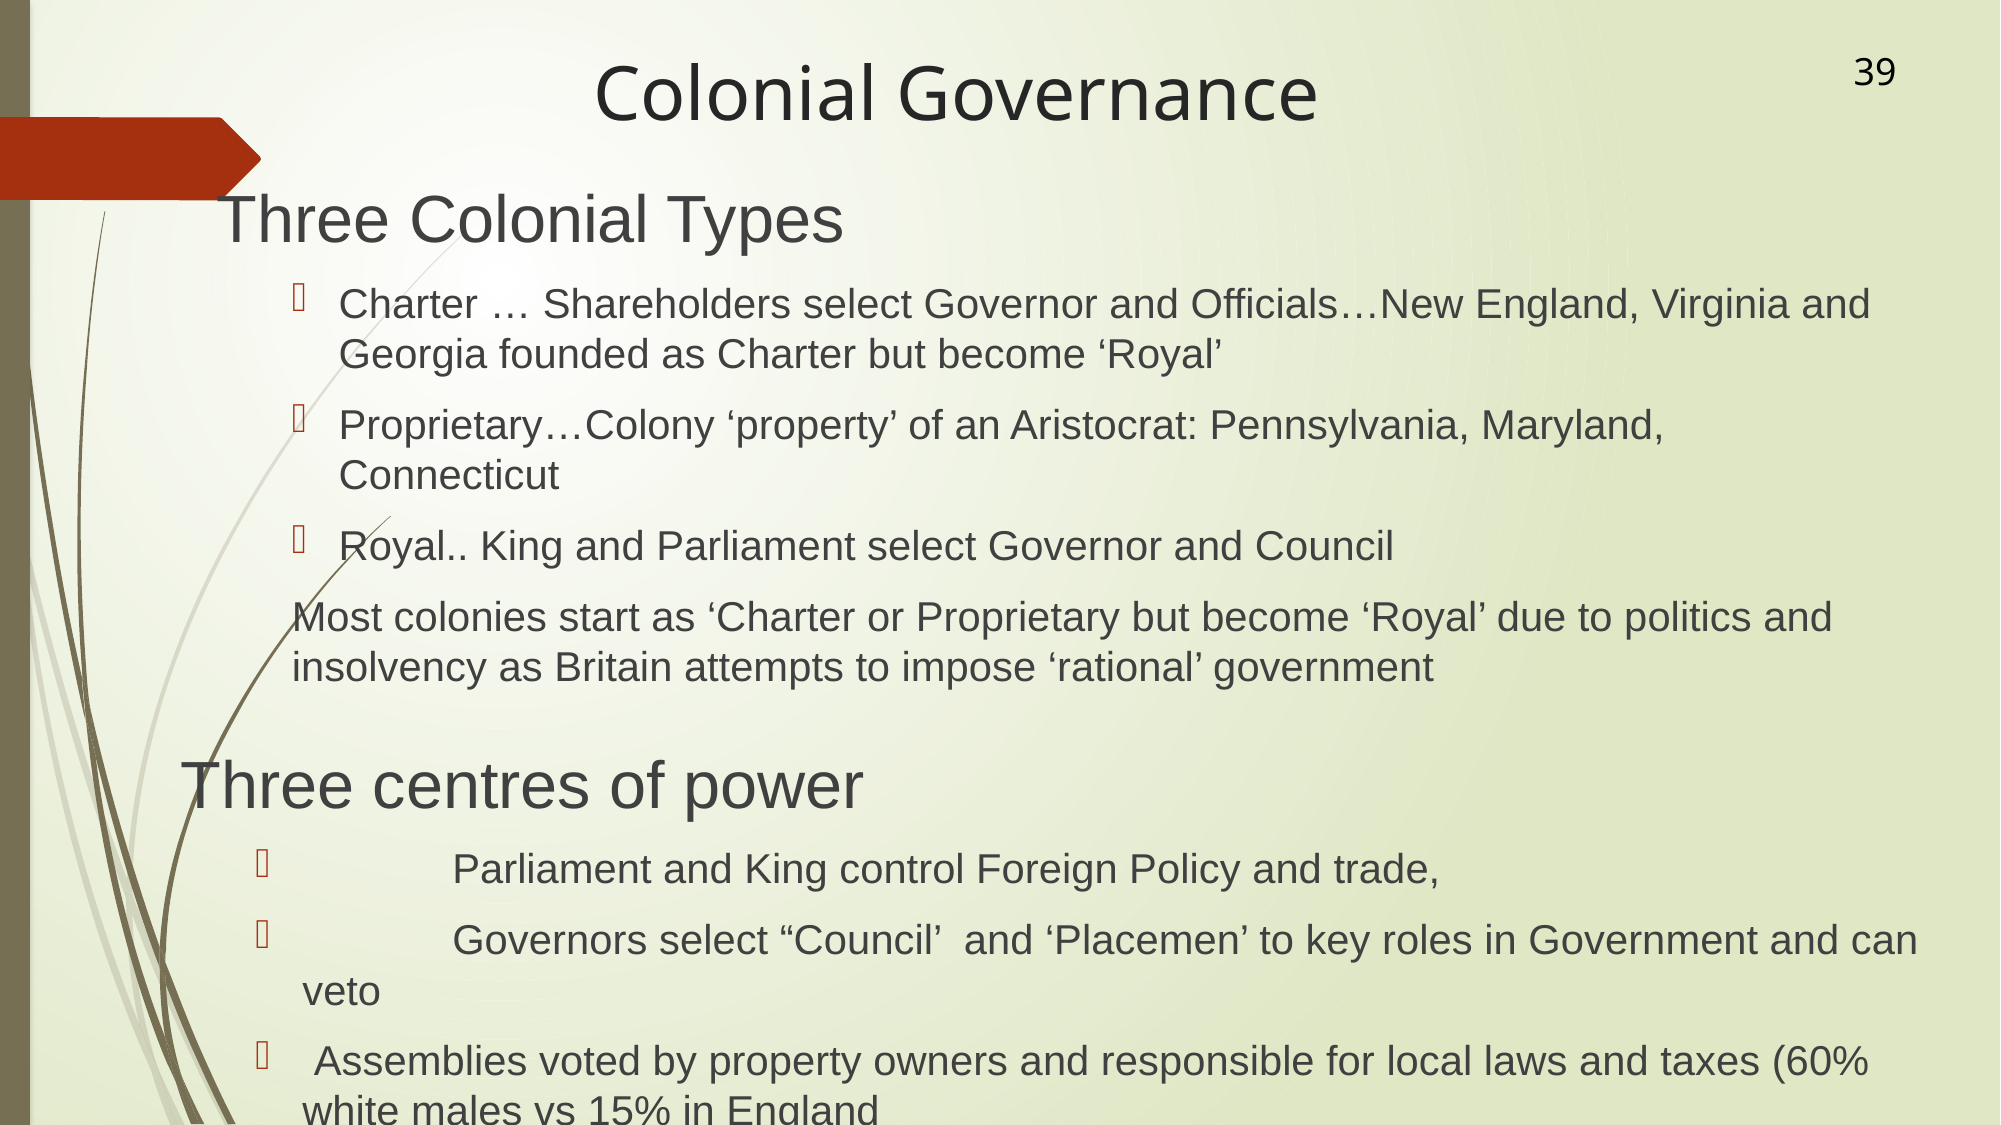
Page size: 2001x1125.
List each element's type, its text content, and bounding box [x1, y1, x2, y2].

title Colonial Governance [225, 37, 1688, 168]
list Three Colonial Types Charter … Shareholders select Governor and Officials…New England, Virginia and Georgia founded as Charter but become ‘Royal’ Proprietary…Colony ‘property’ of an Aristocrat: Pennsylvania, Maryland, Connecticut Royal.. King and Parliament select Governor and Council Most colonies start as ‘Charter or Proprietary but become ‘Royal’ due to politics and insolvency as Britain attempts to impose ‘rational’ government [201, 168, 1899, 693]
text_box Three centres of power Parliament and King control Foreign Policy and trade, Governors select “Council’ and ‘Placemen’ to key roles in Government and can veto Assemblies voted by property owners and responsible for local laws and taxes (60% white males vs 15% in England [165, 734, 1962, 1125]
text_box 39 [1838, 40, 2000, 101]
